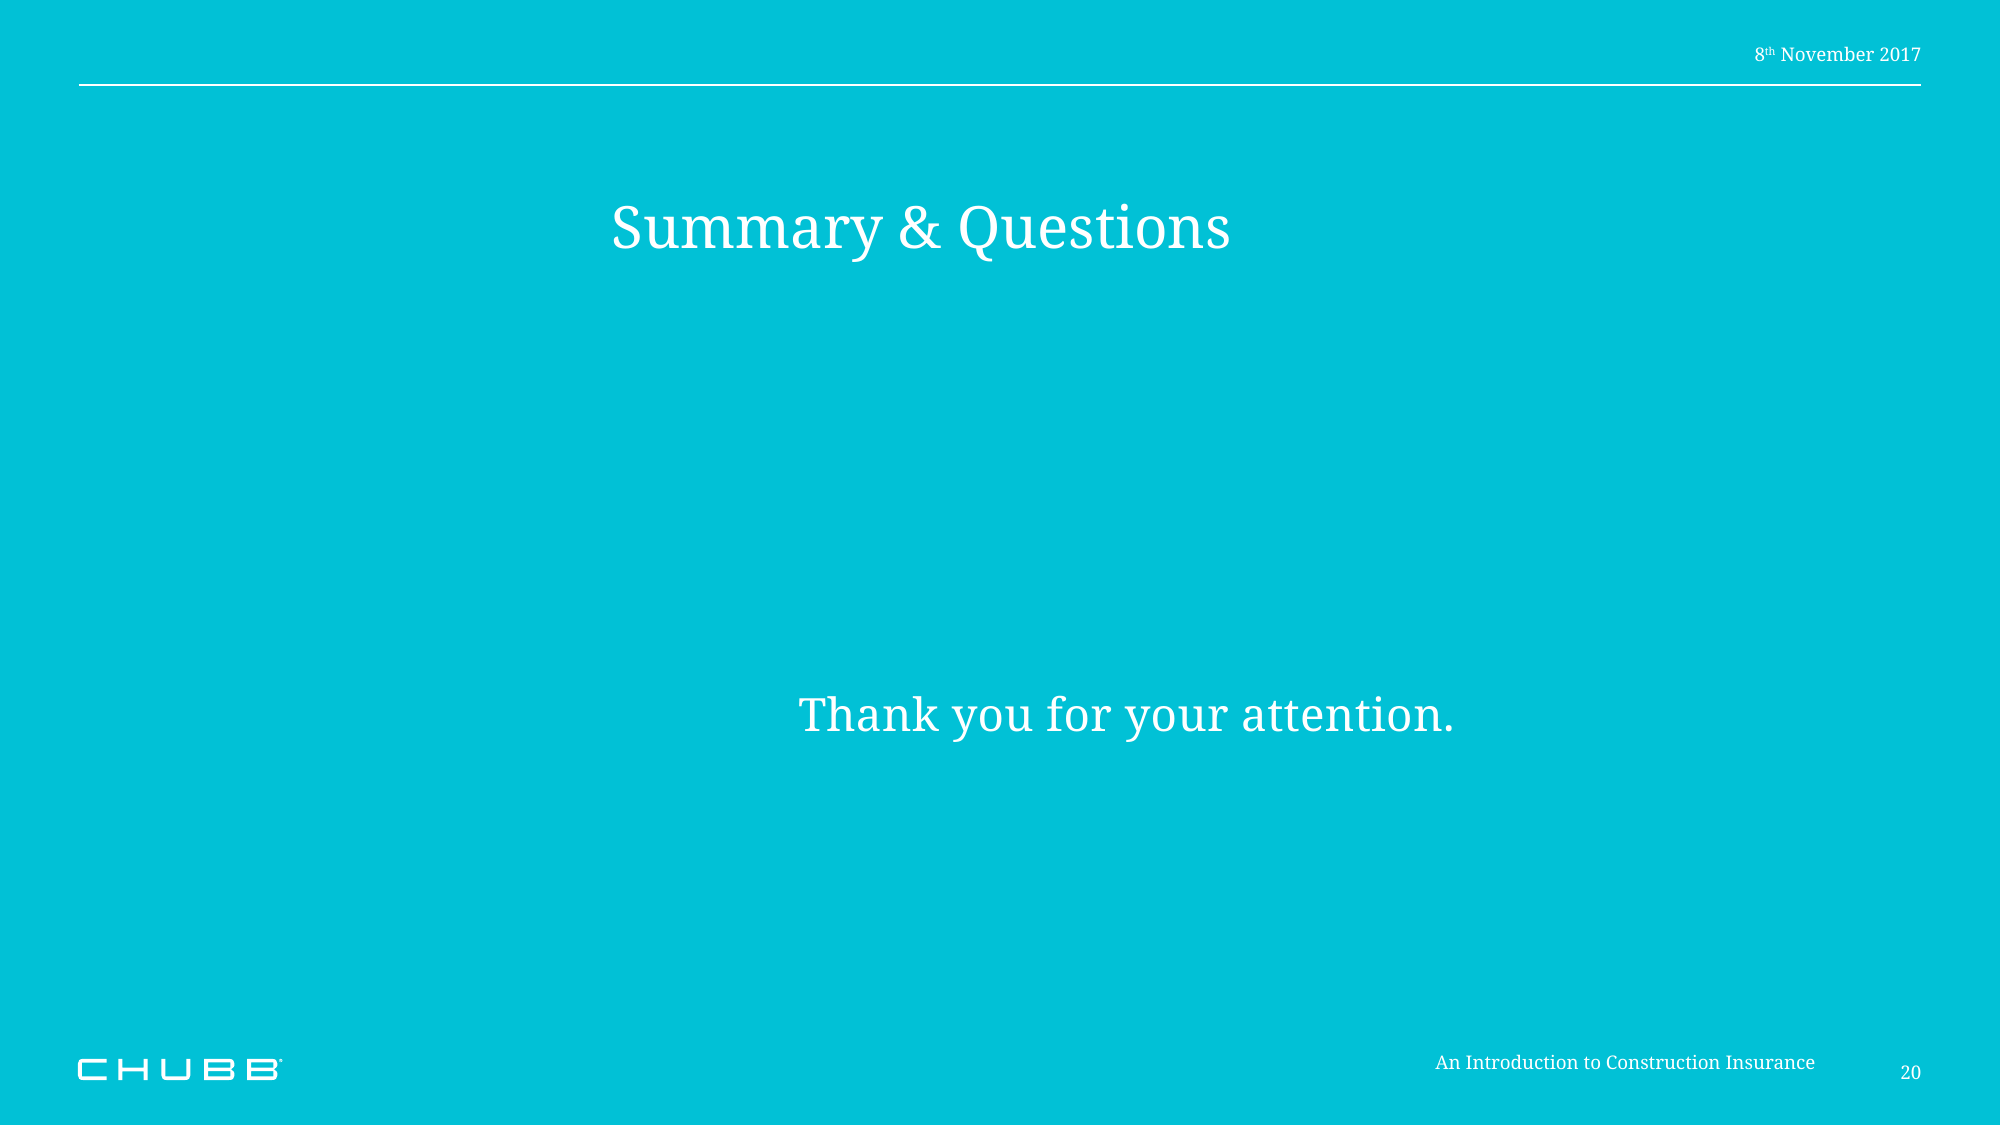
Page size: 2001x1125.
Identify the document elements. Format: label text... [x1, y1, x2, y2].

title Summary & Questions [0, 90, 1844, 261]
list Thank you for your attention. [510, 261, 1745, 789]
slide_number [1519, 42, 1922, 73]
footer An Introduction to Construction Insurance [508, 1058, 1815, 1089]
slide_number 20 [1815, 1058, 1922, 1089]
